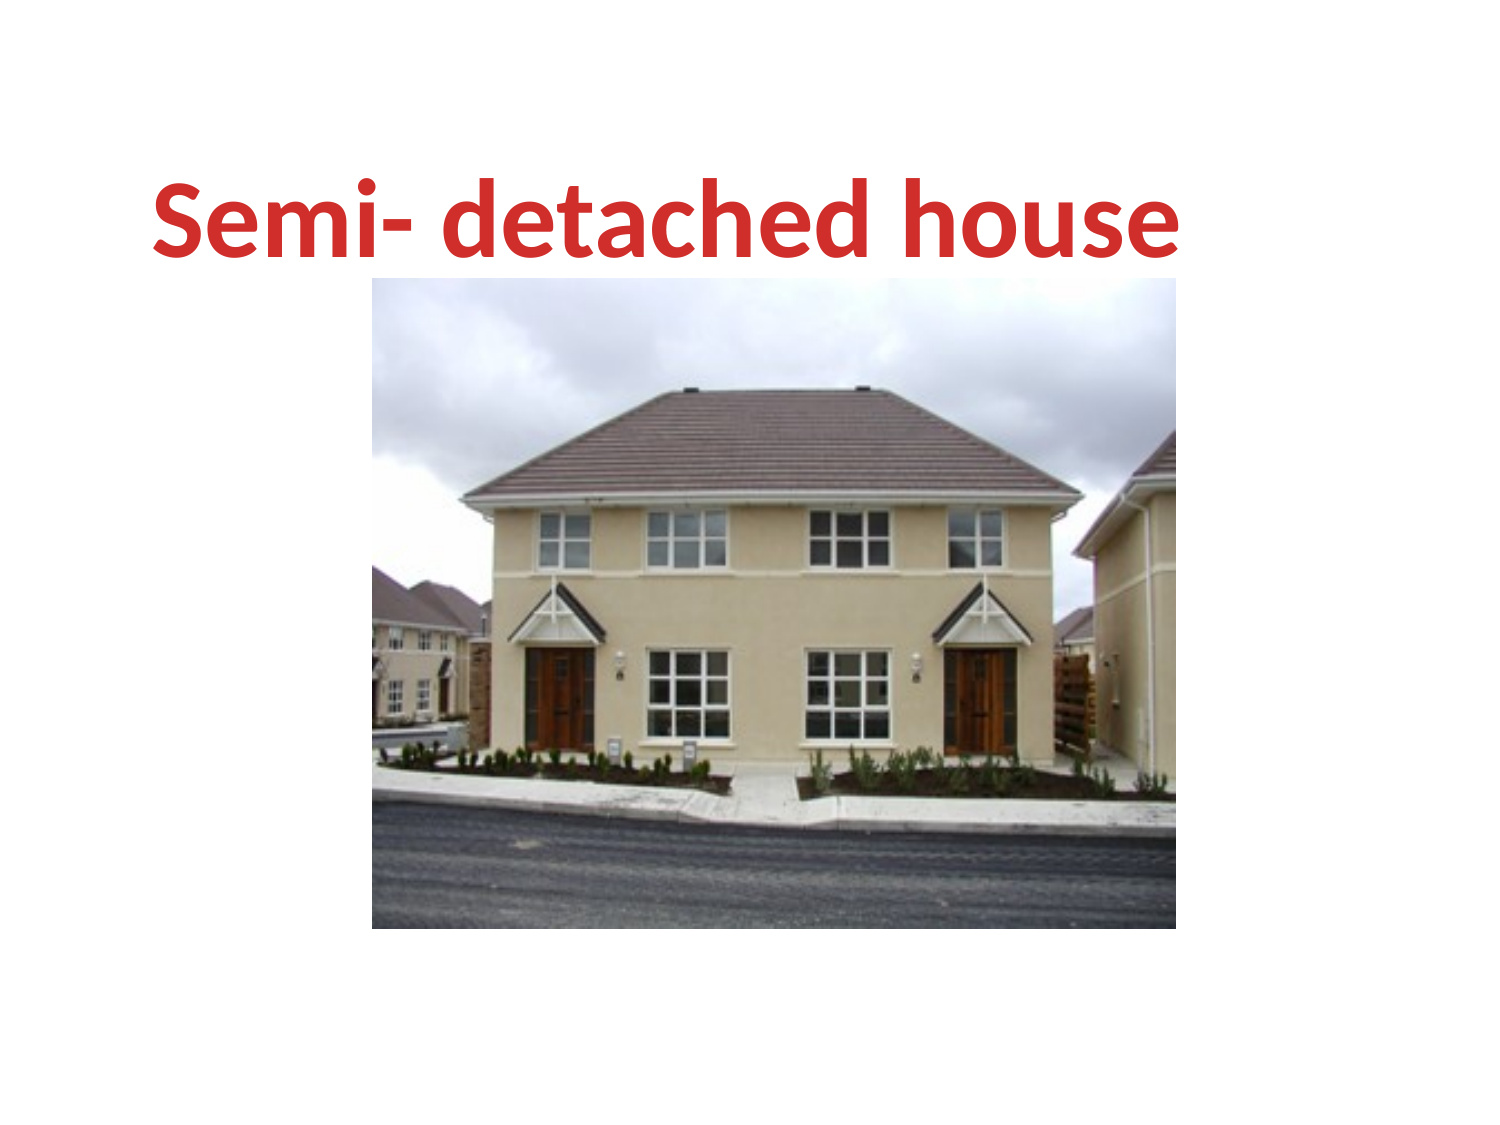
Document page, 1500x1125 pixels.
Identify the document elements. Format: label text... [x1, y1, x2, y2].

text_box Semi- detached house [112, 137, 1223, 287]
picture [371, 278, 1176, 929]
